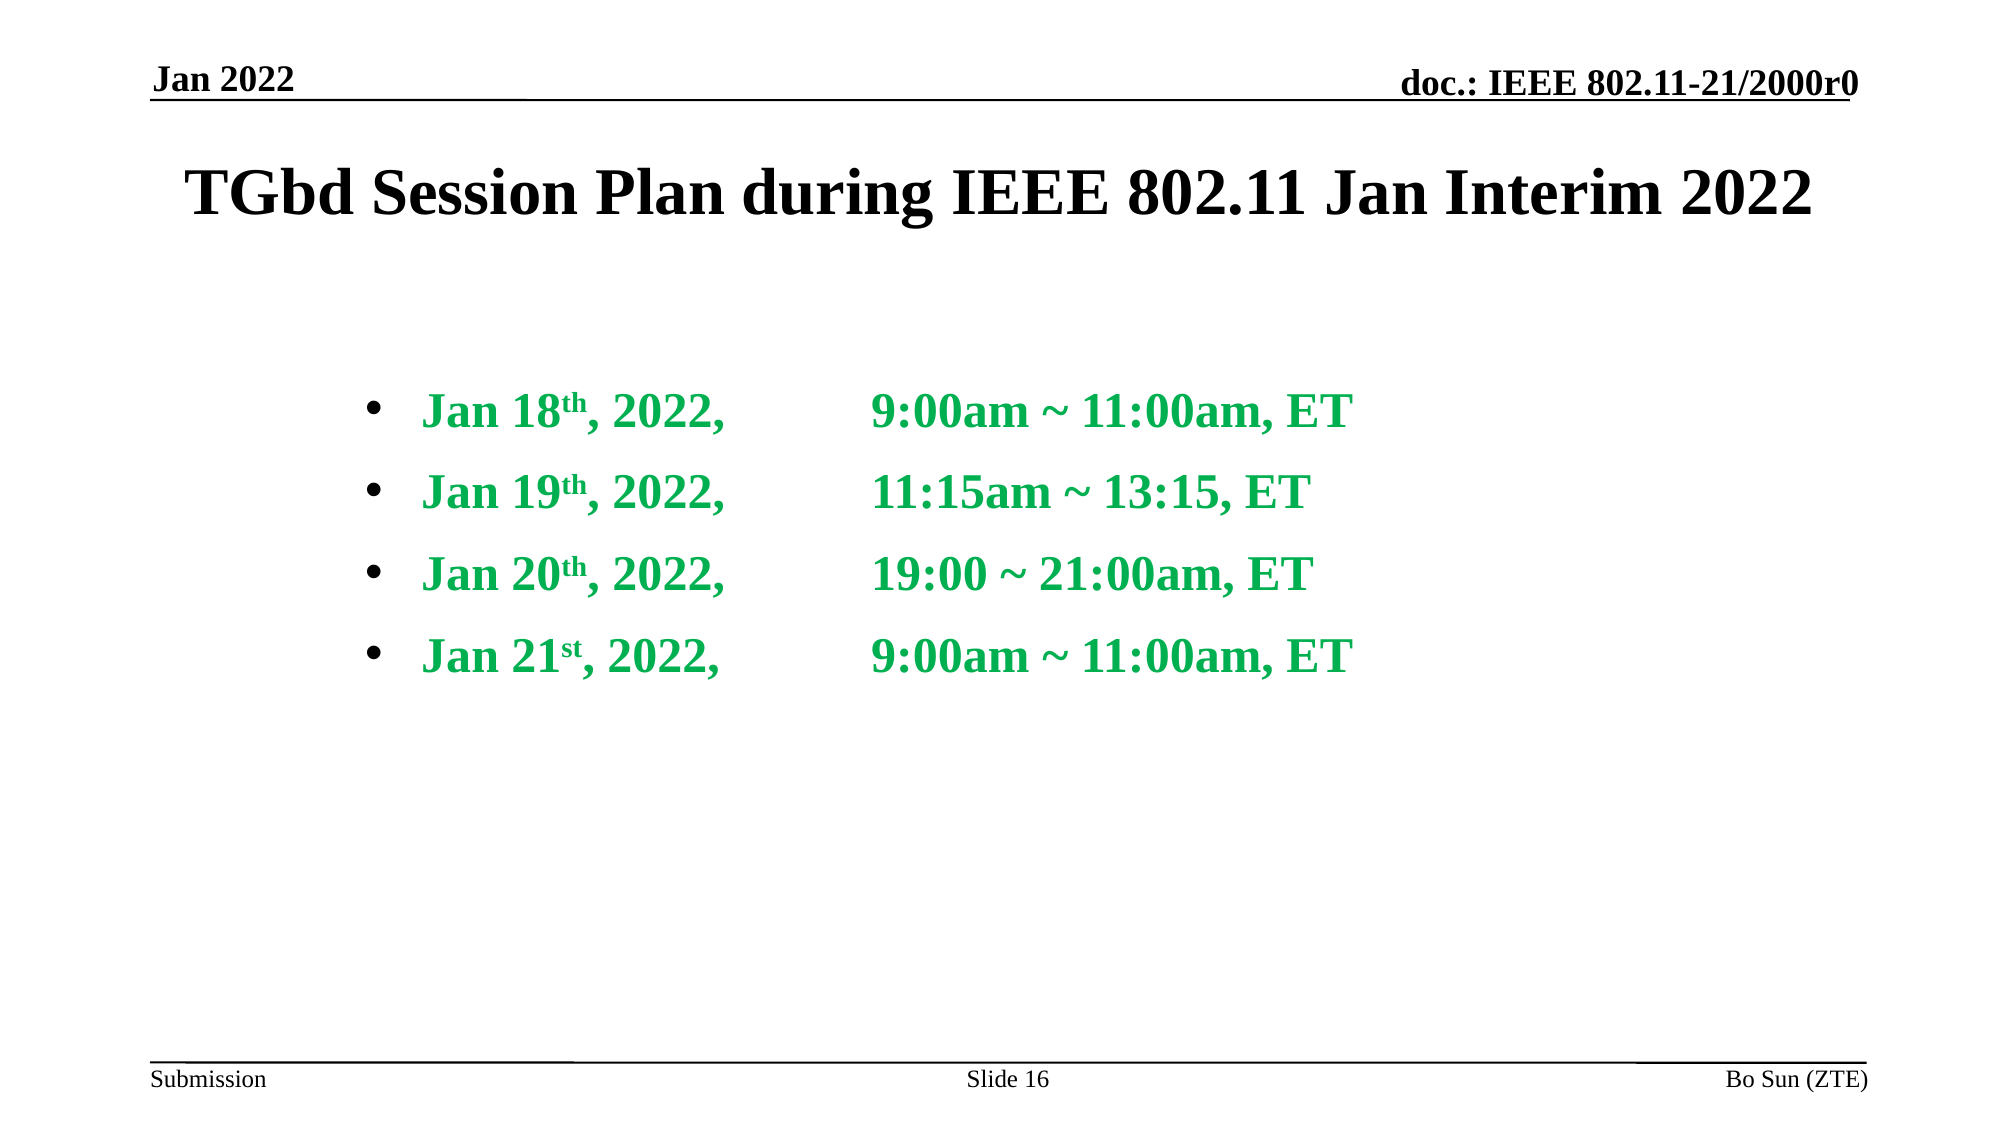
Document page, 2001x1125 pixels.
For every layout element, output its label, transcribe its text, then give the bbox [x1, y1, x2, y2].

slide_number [152, 54, 563, 100]
title TGbd Session Plan during IEEE 802.11 Jan Interim 2022 [149, 99, 1850, 276]
slide_number Slide 16 [949, 1061, 1067, 1123]
text_box Jan 18th, 2022, 9:00am ~ 11:00am, ET Jan 19th, 2022, 11:15am ~ 13:15, ET Jan 20th, 2022, 19:00 ~ 21:00am, ET Jan 21st, 2022, 9:00am ~ 11:00am, ET [349, 369, 1850, 850]
footer Bo Sun (ZTE) [1171, 1061, 1869, 1093]
